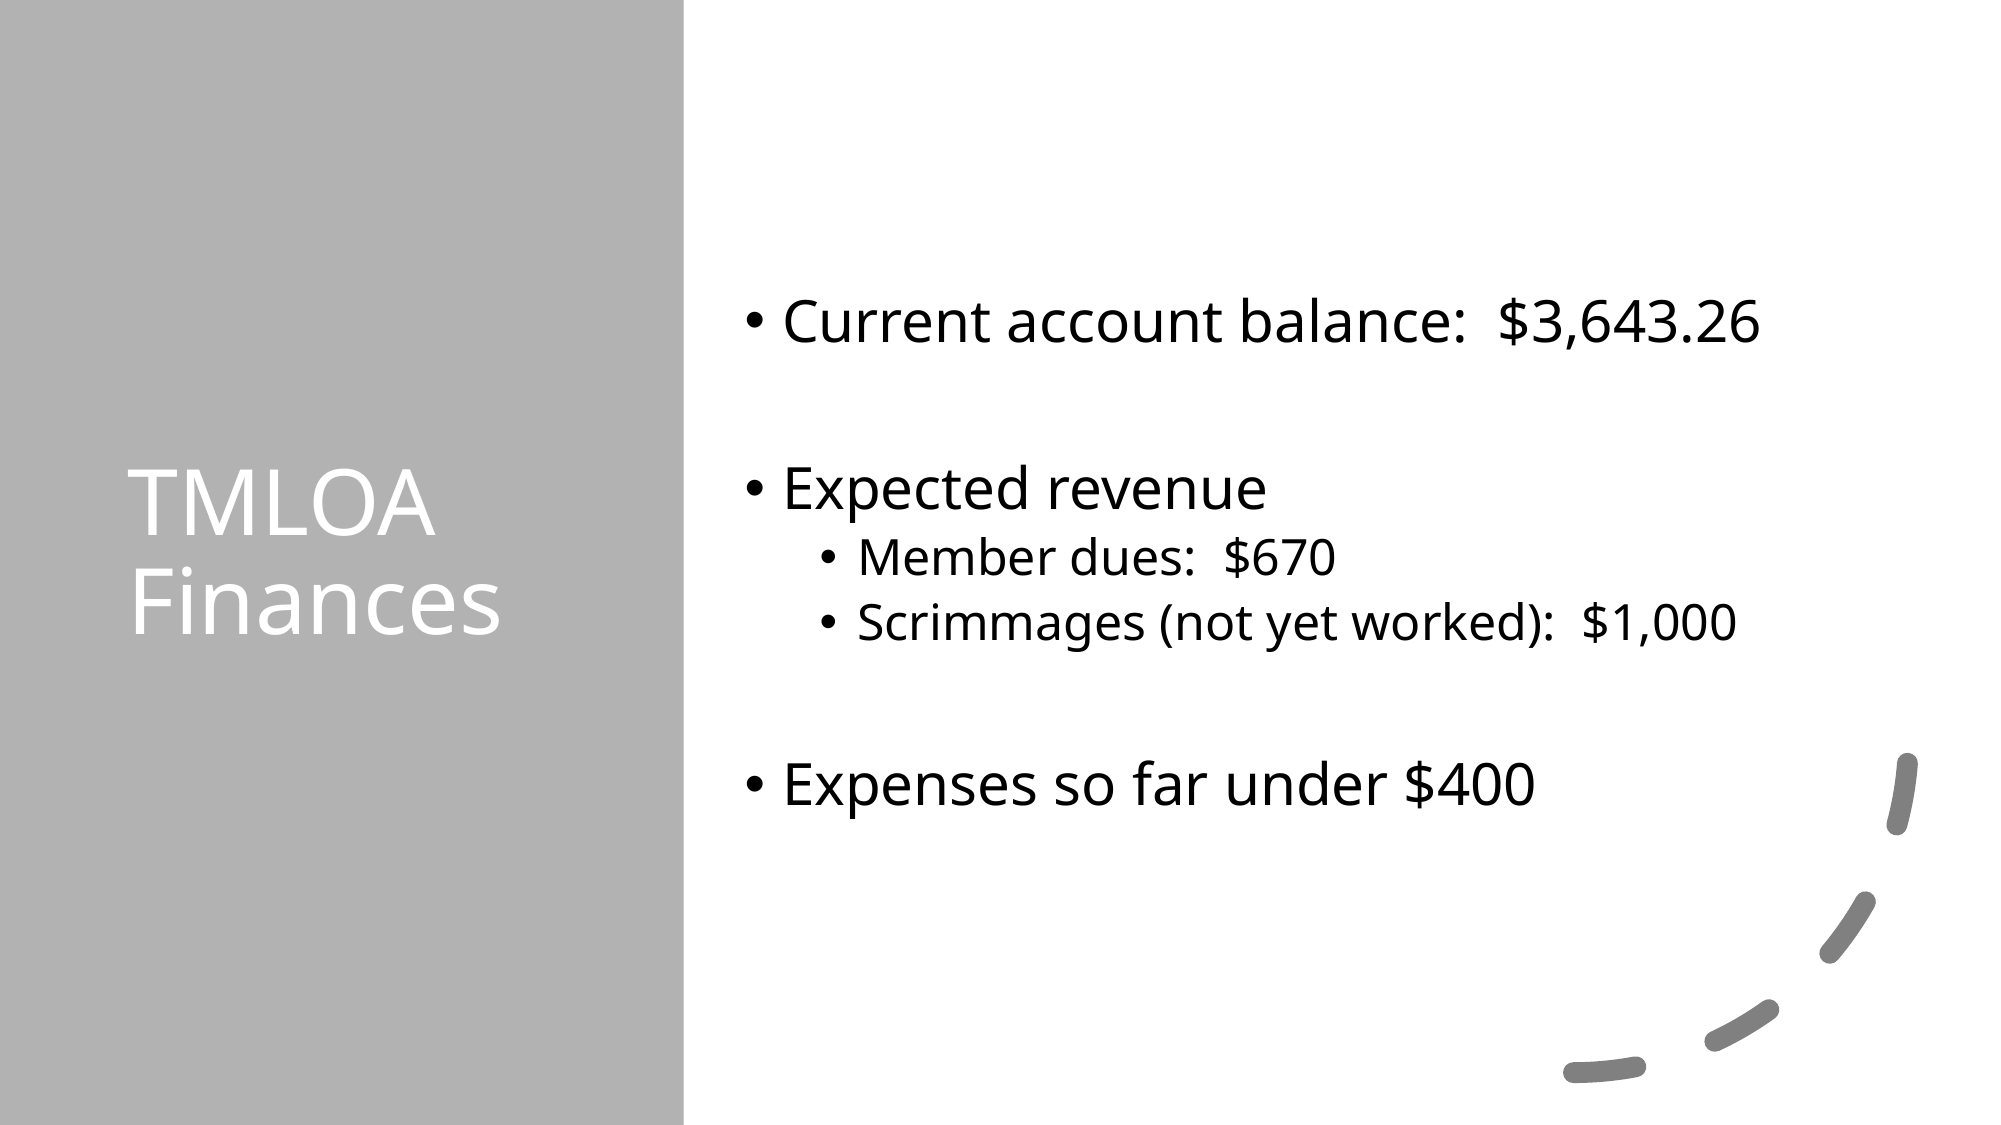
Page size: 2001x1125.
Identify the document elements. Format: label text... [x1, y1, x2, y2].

text_box [685, 0, 2000, 1125]
title TMLOA Finances [112, 97, 638, 1014]
list Current account balance: $3,643.26 Expected revenue Member dues: $670 Scrimmages (not yet worked): $1,000 Expenses so far under $400 [729, 97, 1863, 1014]
text_box [1572, 1014, 1763, 1074]
text_box [1863, 736, 1910, 909]
text_box [0, 0, 685, 1125]
